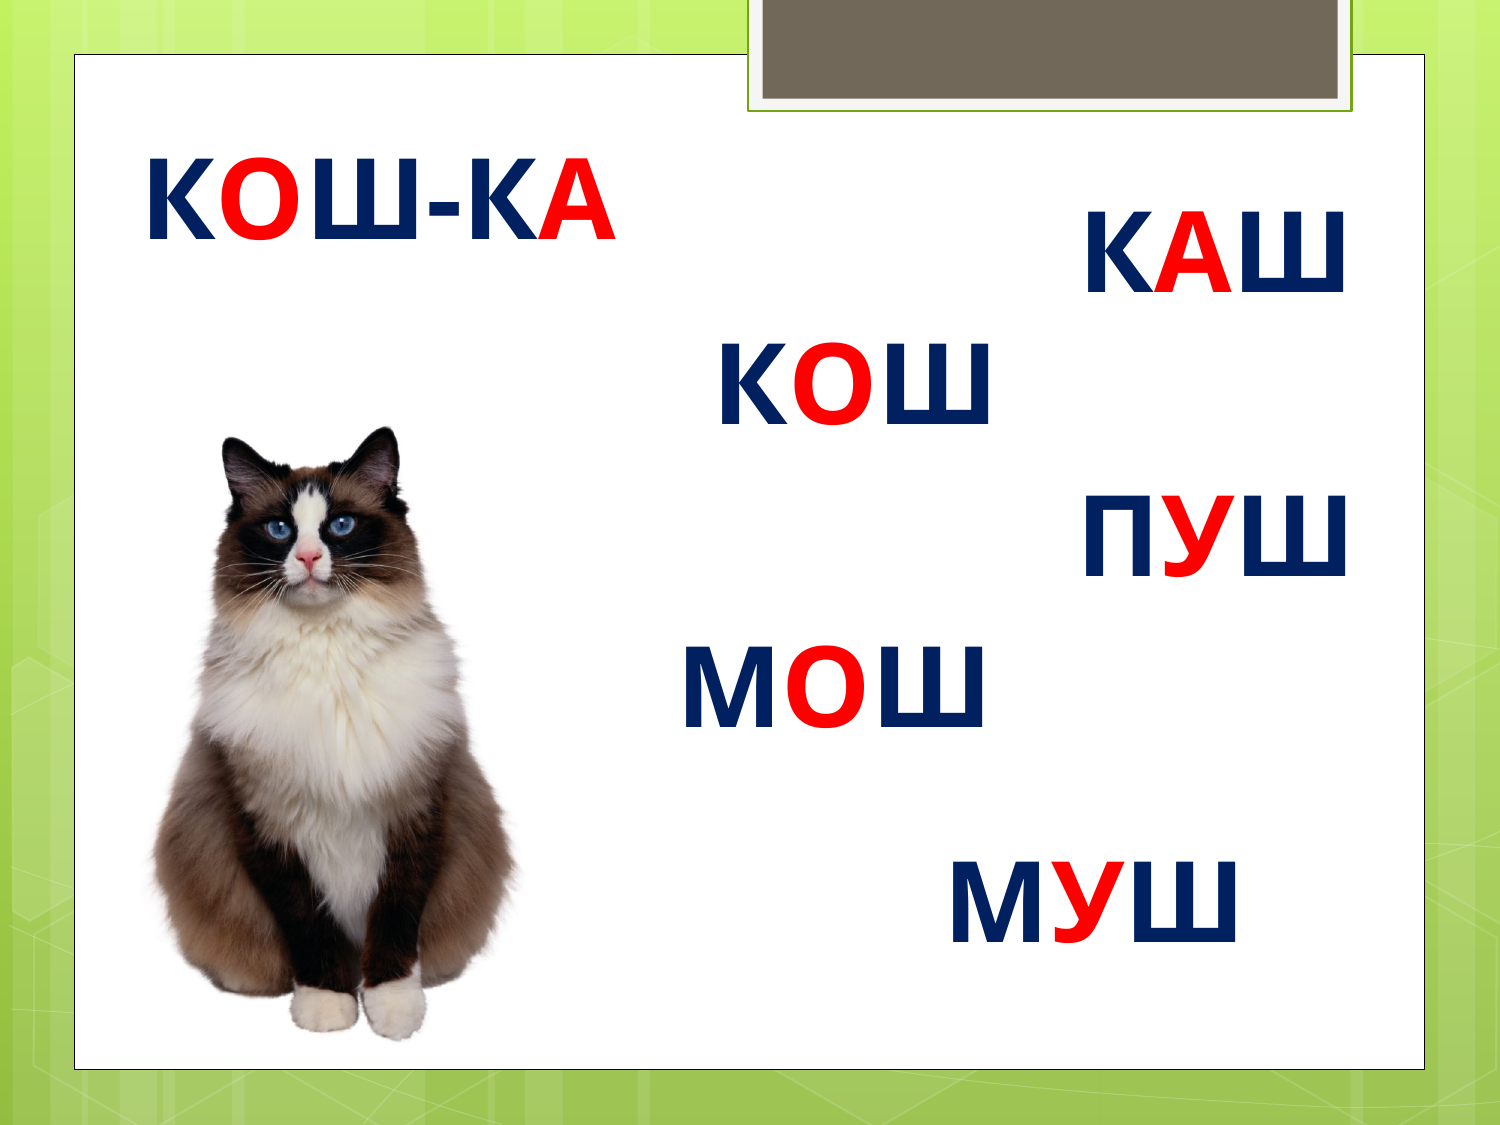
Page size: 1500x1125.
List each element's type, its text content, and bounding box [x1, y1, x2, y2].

text_box КОШ [699, 304, 1014, 455]
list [100, 385, 526, 1051]
text_box КОШ-КА [126, 119, 630, 270]
text_box МОШ [660, 607, 1008, 758]
text_box ПУШ [1061, 456, 1371, 607]
text_box КАШ [1063, 172, 1369, 323]
text_box МУШ [928, 822, 1261, 973]
